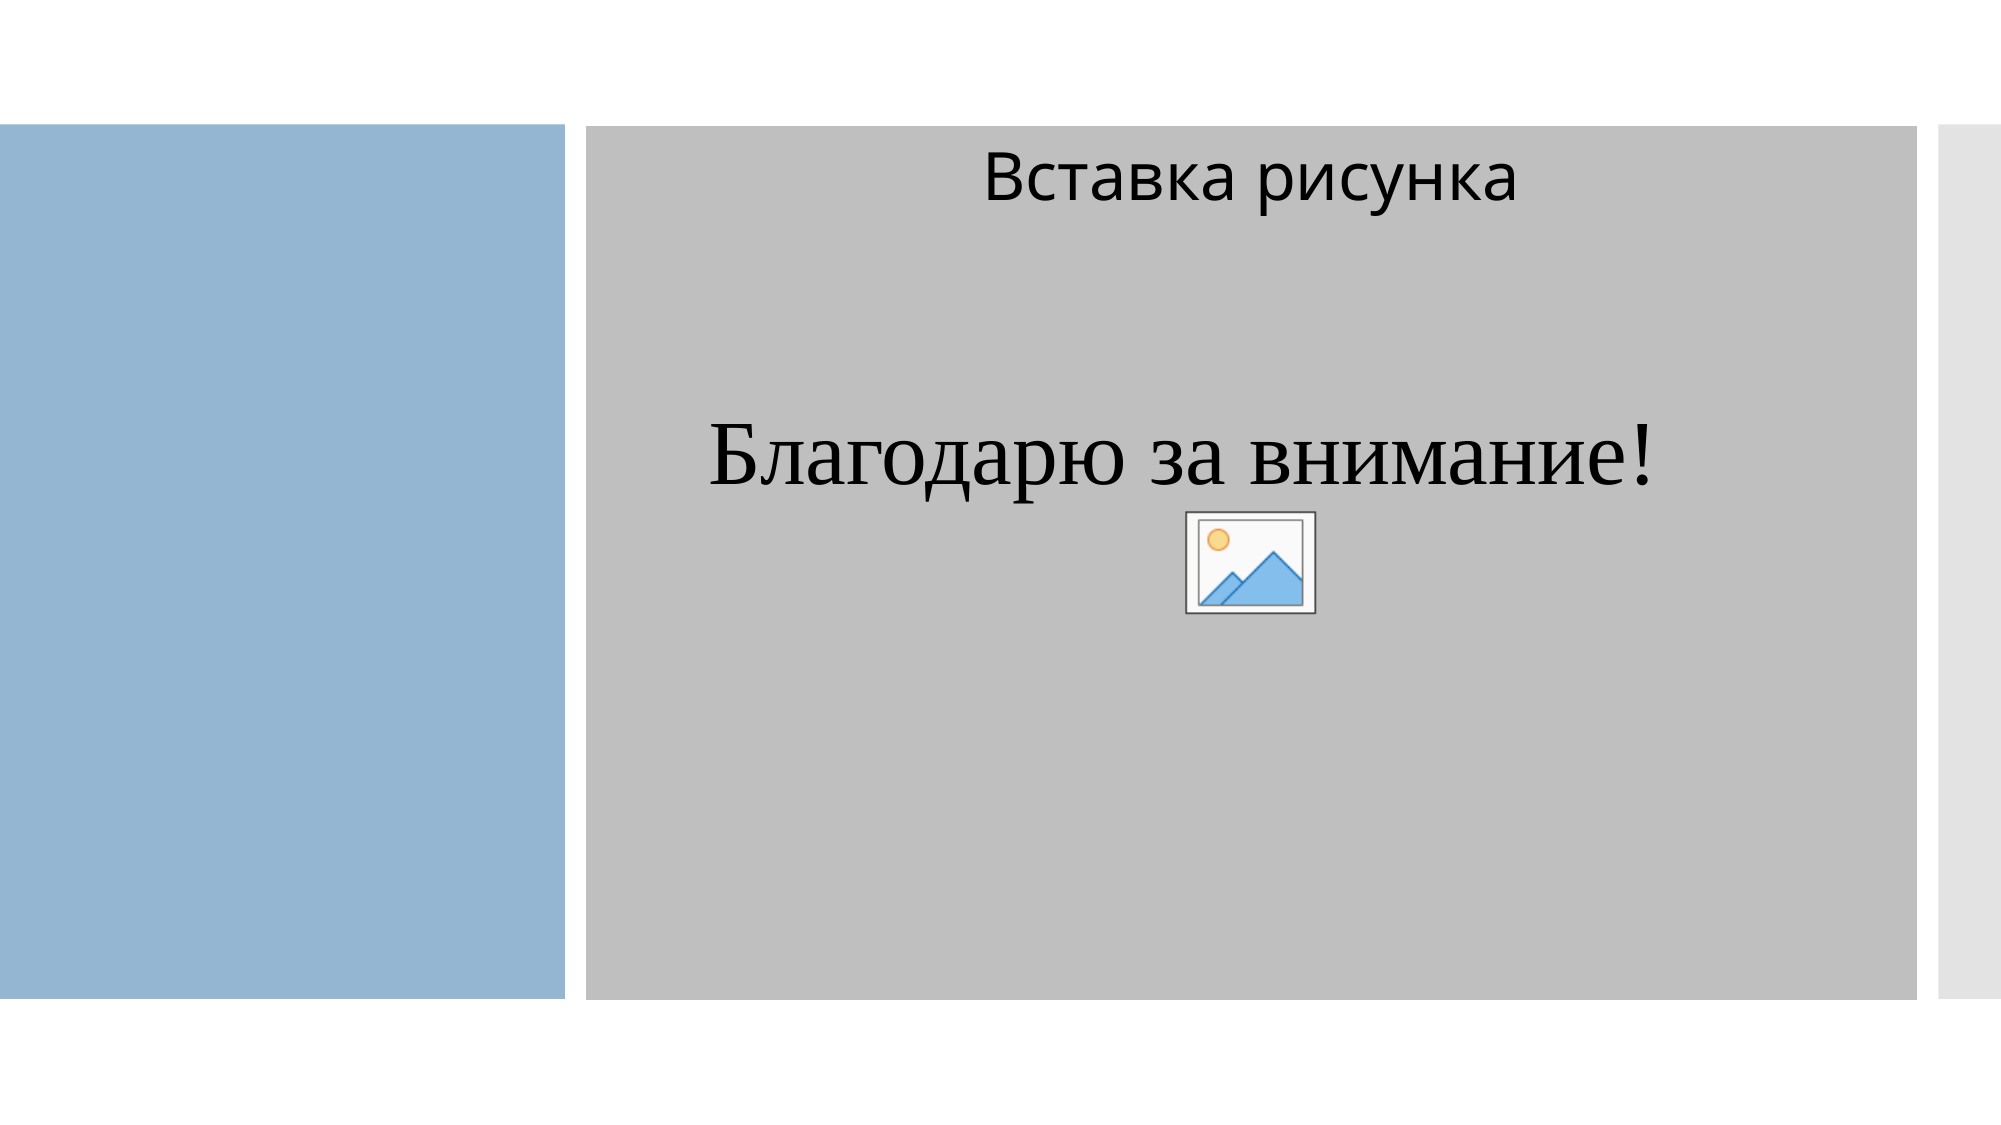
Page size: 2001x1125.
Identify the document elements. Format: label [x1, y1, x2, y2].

picture [585, 125, 1918, 1001]
